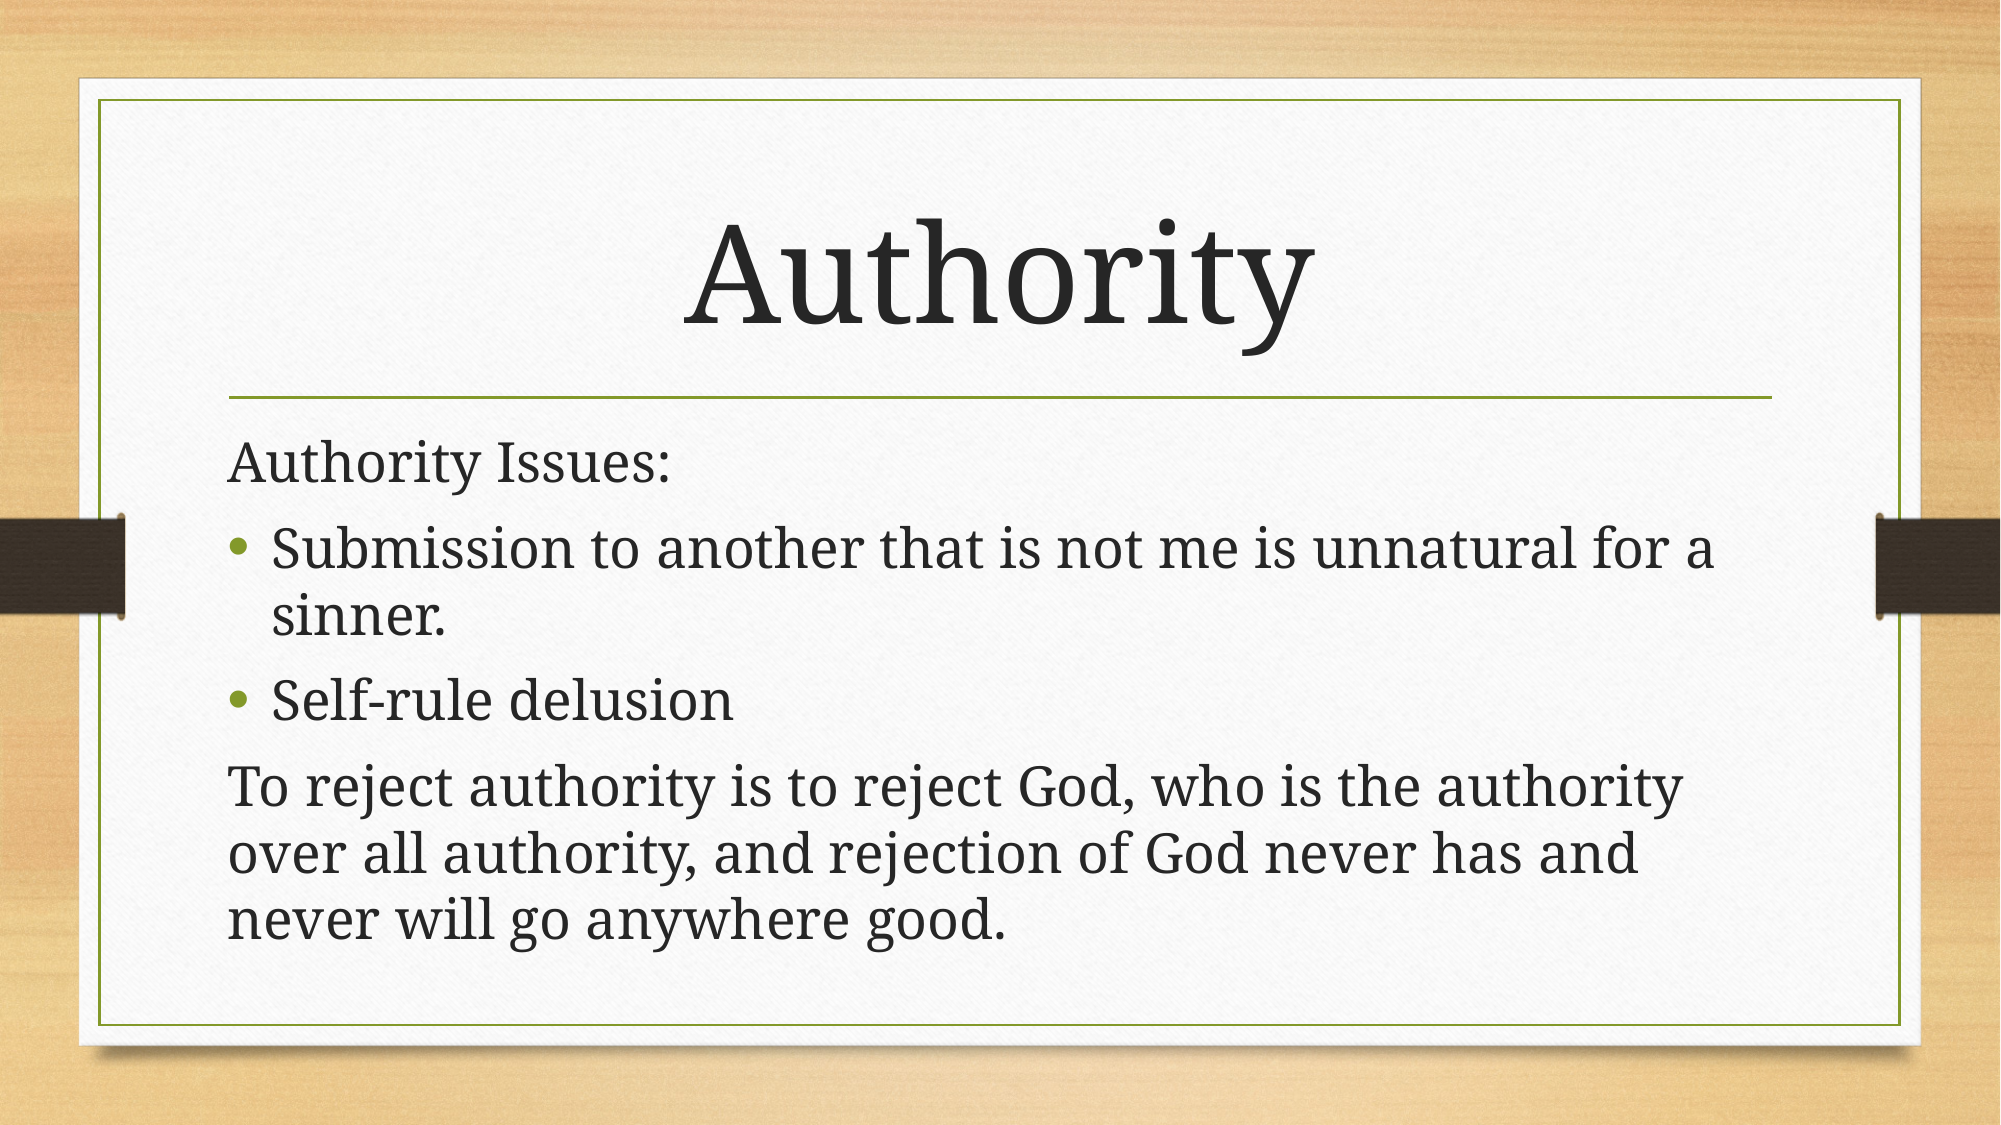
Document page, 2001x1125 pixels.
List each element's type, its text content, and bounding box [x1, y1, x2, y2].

list Authority Issues: Submission to another that is not me is unnatural for a sinner. Self-rule delusion To reject authority is to reject God, who is the authority over all authority, and rejection of God never has and never will go anywhere good. [212, 419, 1788, 964]
title Authority [212, 161, 1788, 375]
picture [0, 0, 2001, 1125]
